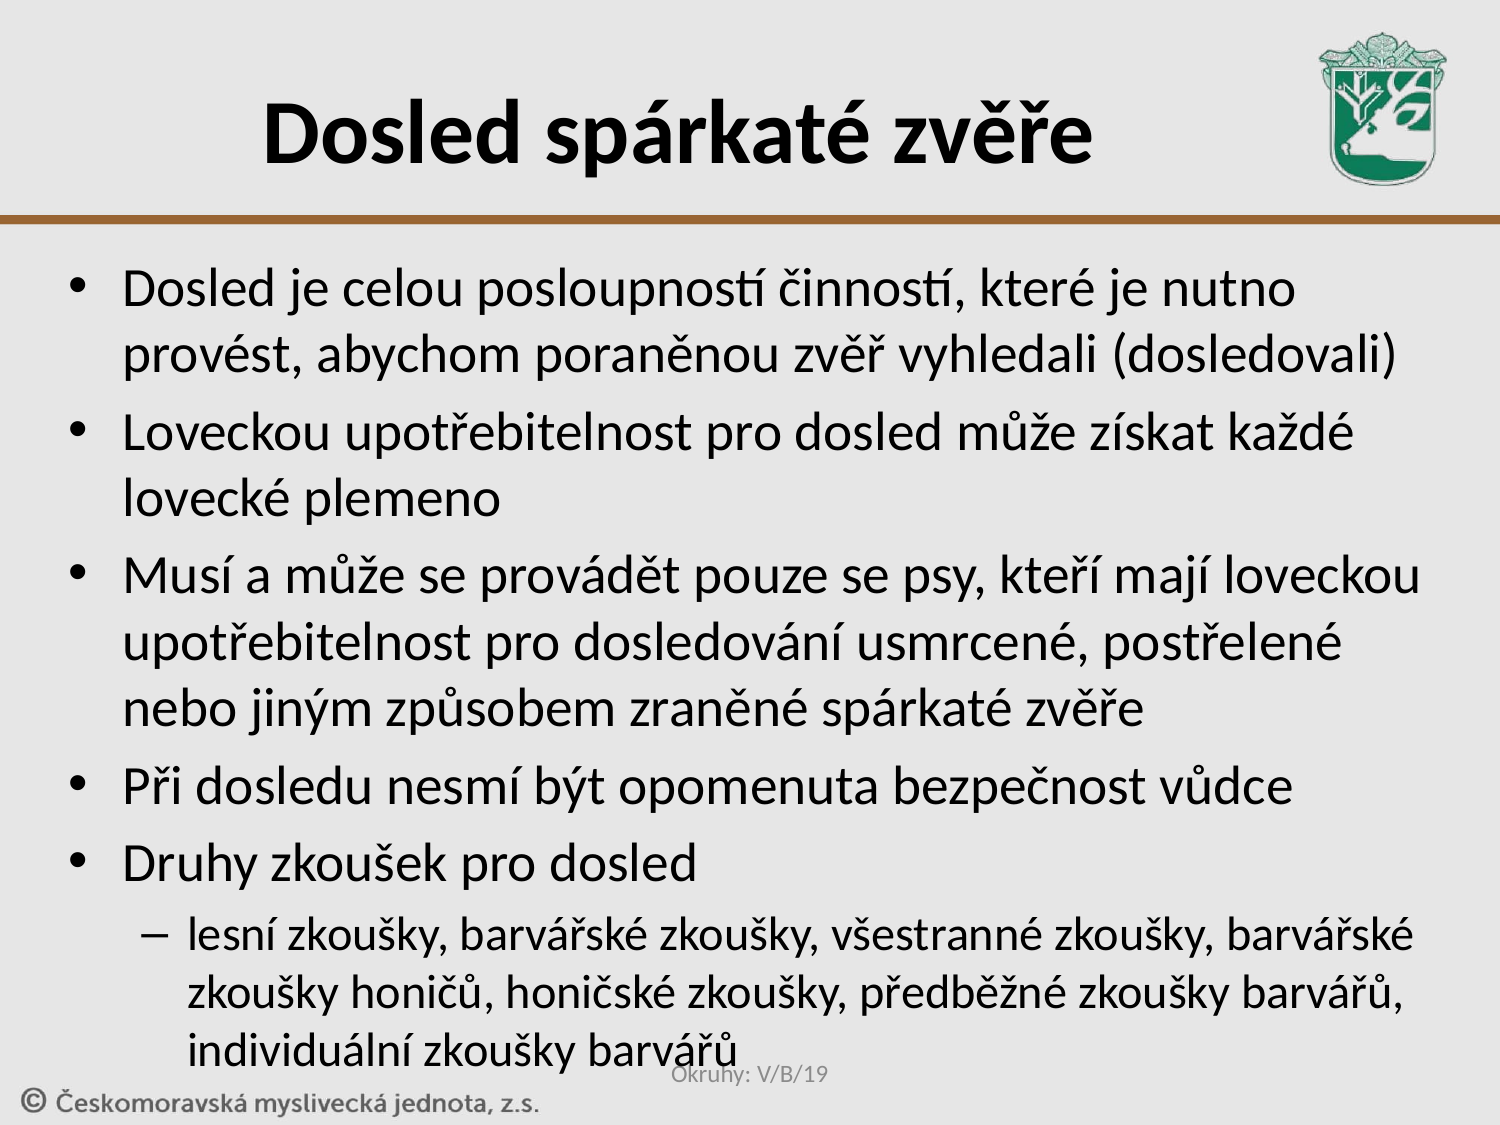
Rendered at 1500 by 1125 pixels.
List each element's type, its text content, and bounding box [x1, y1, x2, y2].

list Dosled je celou posloupností činností, které je nutno provést, abychom poraněnou zvěř vyhledali (dosledovali) Loveckou upotřebitelnost pro dosled může získat každé lovecké plemeno Musí a může se provádět pouze se psy, kteří mají loveckou upotřebitelnost pro dosledování usmrcené, postřelené nebo jiným způsobem zraněné spárkaté zvěře Při dosledu nesmí být opomenuta bezpečnost vůdce Druhy zkoušek pro dosled lesní zkoušky, barvářské zkoušky, všestranné zkoušky, barvářské zkoušky honičů, honičské zkoušky, předběžné zkoušky barvářů, individuální zkoušky barvářů [53, 243, 1471, 1094]
text_box [761, 290, 857, 386]
title Dosled spárkaté zvěře [53, 45, 1306, 209]
footer Okruhy: V/B/19 [512, 1042, 988, 1103]
picture [0, 0, 1500, 1125]
